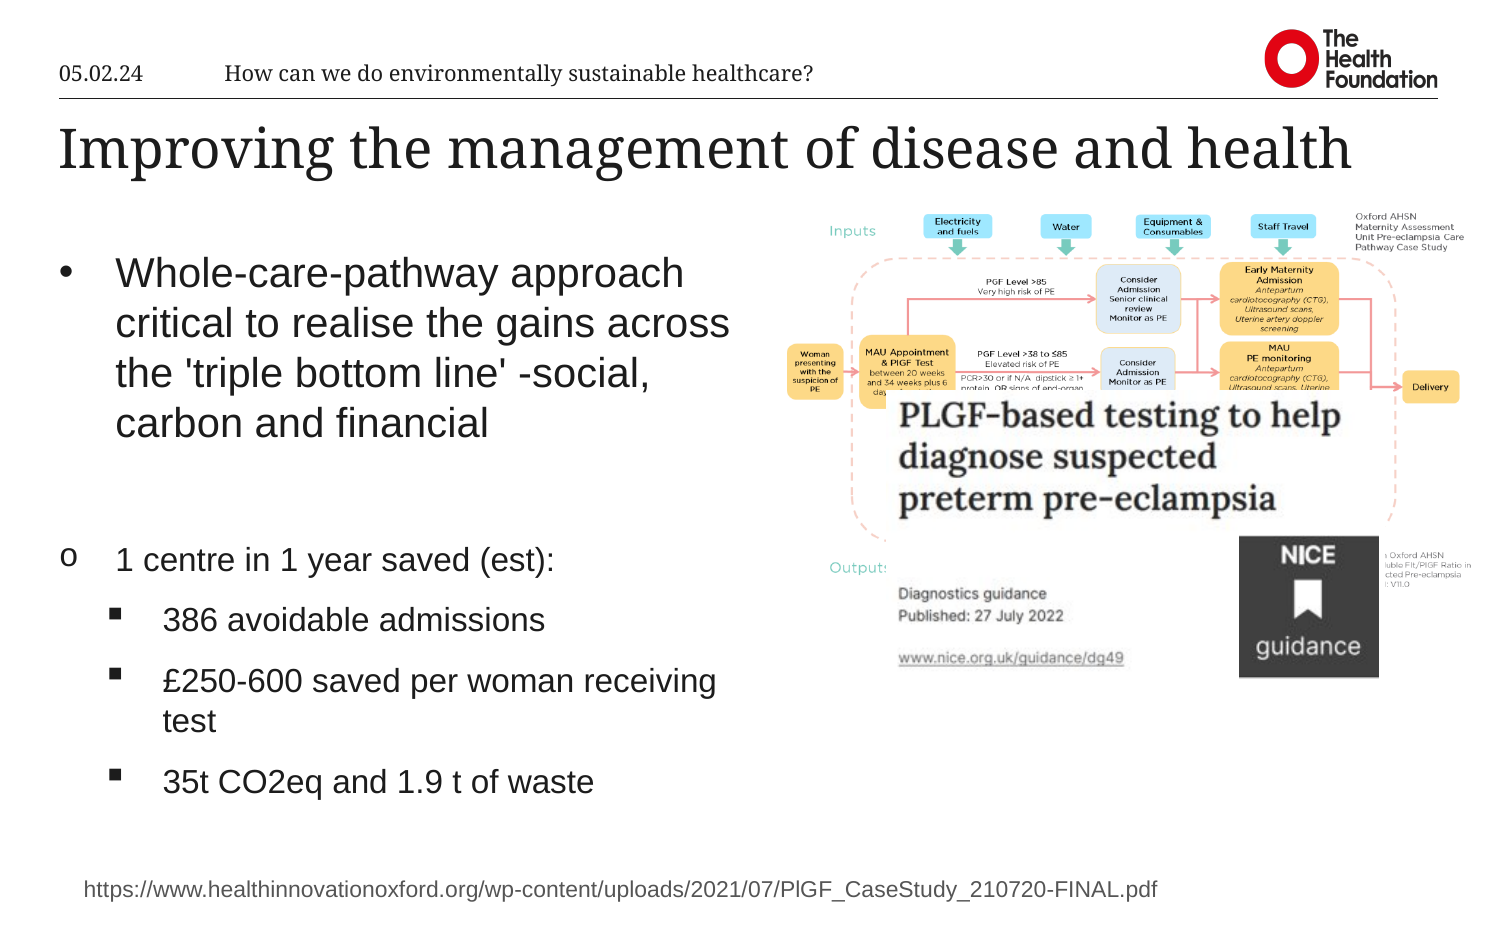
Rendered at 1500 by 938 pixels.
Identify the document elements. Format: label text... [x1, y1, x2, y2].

list Whole-care-pathway approach critical to realise the gains across the 'triple bottom line' -social, carbon and financial 1 centre in 1 year saved (est): 386 avoidable admissions £250-600 saved per woman receiving test 35t CO2eq and 1.9 t of waste [59, 246, 767, 876]
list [784, 199, 1475, 596]
picture [1264, 29, 1438, 88]
title Improving the management of disease and health [59, 113, 1475, 227]
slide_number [59, 48, 213, 86]
footer How can we do environmentally sustainable healthcare? [224, 48, 1178, 86]
picture [886, 390, 1385, 686]
text_box https://www.healthinnovationoxford.org/wp-content/uploads/2021/07/PlGF_CaseStudy_210720-FINAL.pdf [68, 866, 1438, 910]
